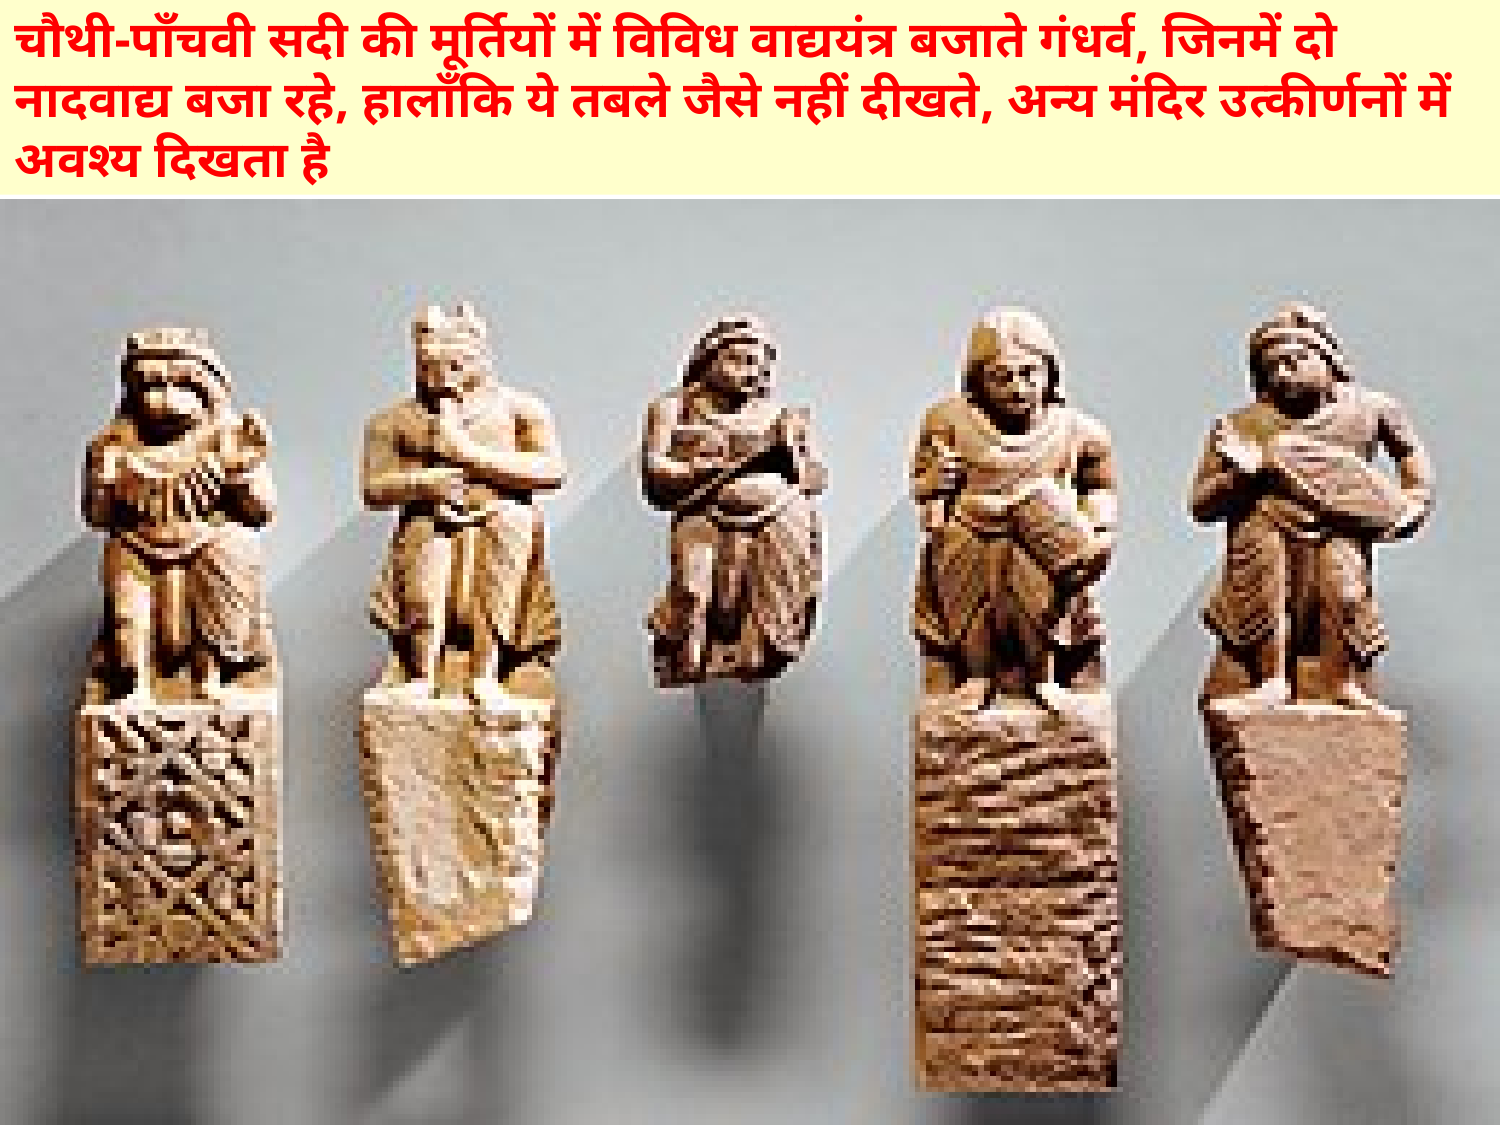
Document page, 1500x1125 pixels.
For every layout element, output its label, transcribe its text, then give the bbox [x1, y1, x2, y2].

text_box चौथी-पाँचवी सदी की मूर्तियों में विविध वाद्ययंत्र बजाते गंधर्व, जिनमें दो नादवाद्य बजा रहे, हालाँकि ये तबले जैसे नहीं दीखते, अन्य मंदिर उत्कीर्णनों में अवश्य दिखता है [0, 0, 1500, 195]
picture [0, 199, 1500, 1125]
